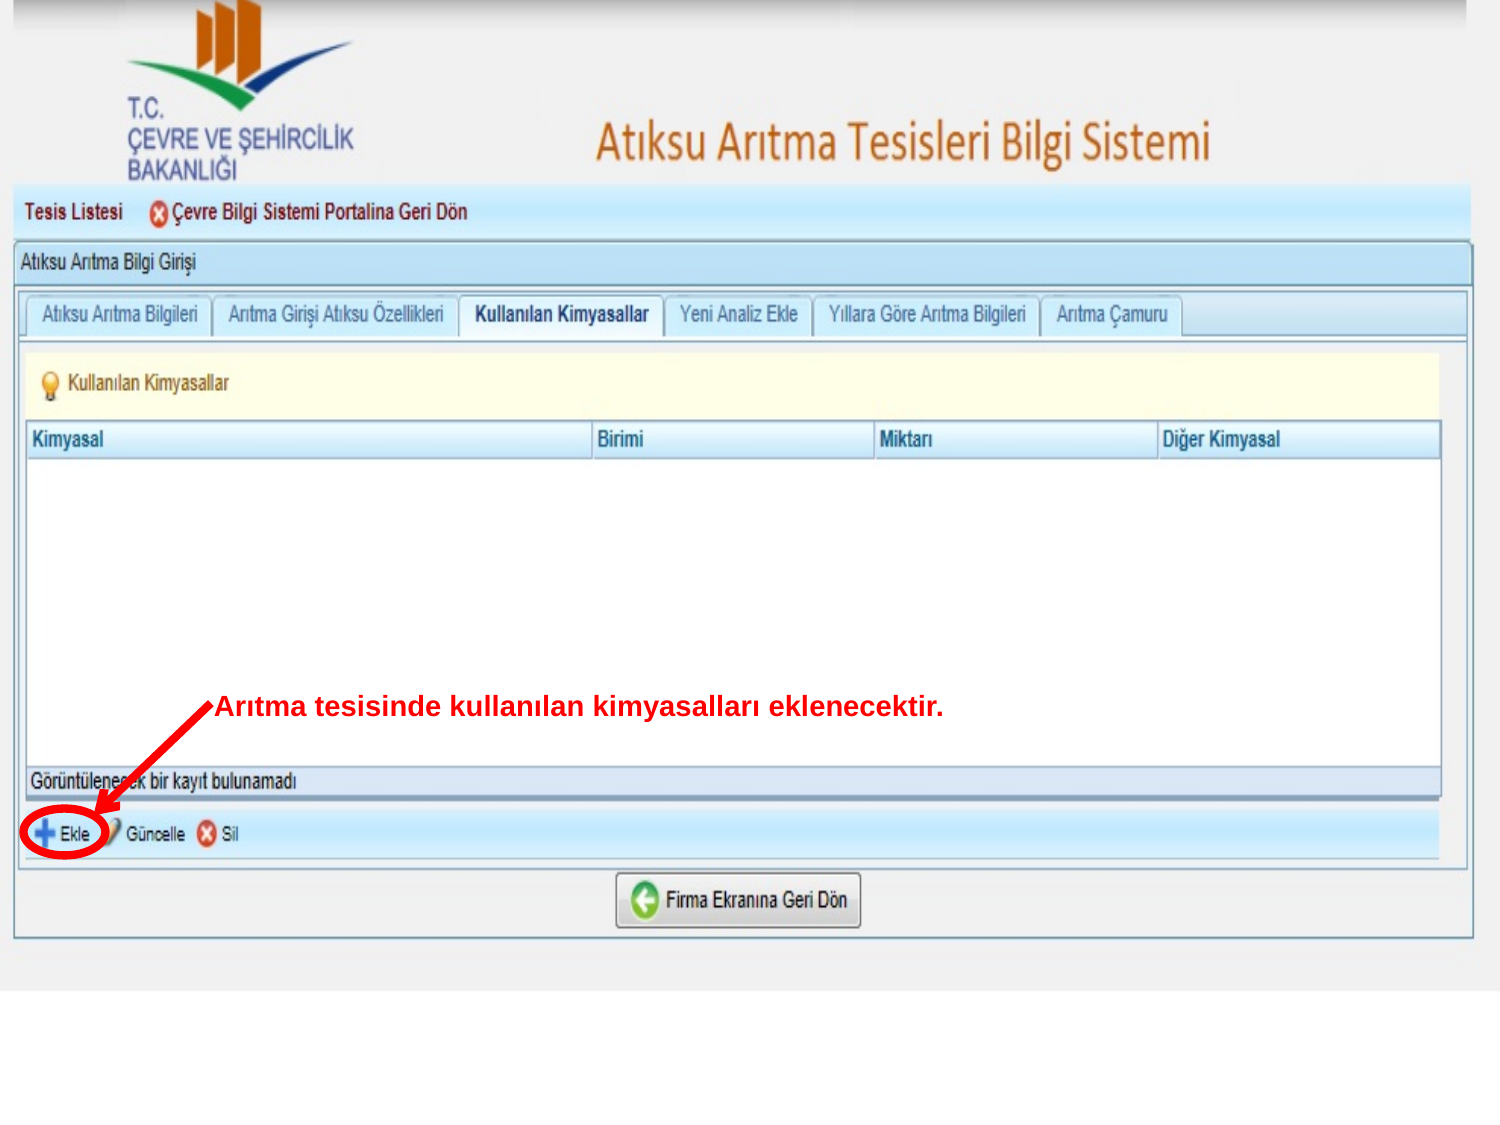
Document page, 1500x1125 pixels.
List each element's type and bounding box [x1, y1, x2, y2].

picture [0, 0, 1500, 1125]
text_box [93, 702, 212, 816]
